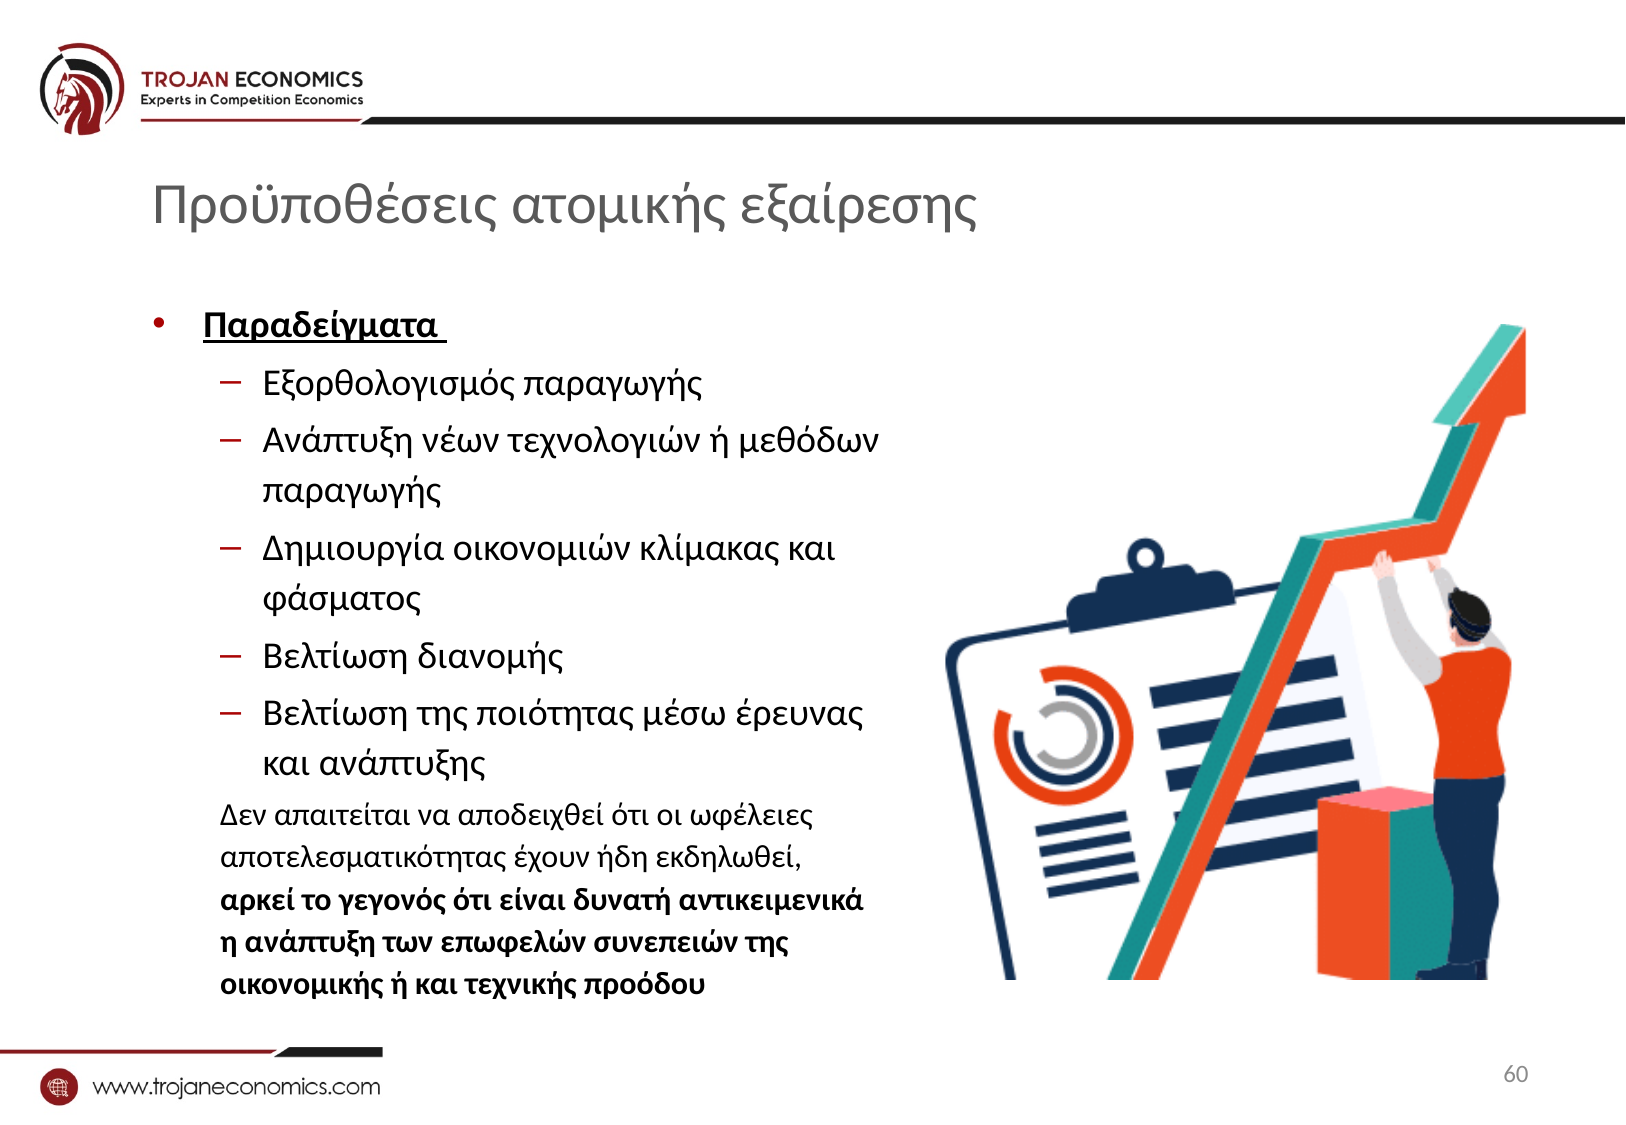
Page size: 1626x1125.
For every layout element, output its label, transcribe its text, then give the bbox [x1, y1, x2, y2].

slide_number 60 [1164, 1042, 1544, 1103]
title Προϋποθέσεις ατομικής εξαίρεσης [137, 128, 1575, 272]
list Παραδείγματα Εξορθολογισμός παραγωγής Ανάπτυξη νέων τεχνολογιών ή μεθόδων παραγωγής Δημιουργία οικονομιών κλίμακας και φάσματος Βελτίωση διανομής Βελτίωση της ποιότητας μέσω έρευνας και ανάπτυξης Δεν απαιτείται να αποδειχθεί ότι οι ωφέλειες αποτελεσματικότητας έχουν ήδη εκδηλωθεί, αρκεί το γεγονός ότι είναι δυνατή αντικειμενικά η ανάπτυξη των επωφελών συνεπειών της οικονομικής ή και τεχνικής προόδου [137, 287, 900, 1013]
picture [0, 0, 1625, 1125]
